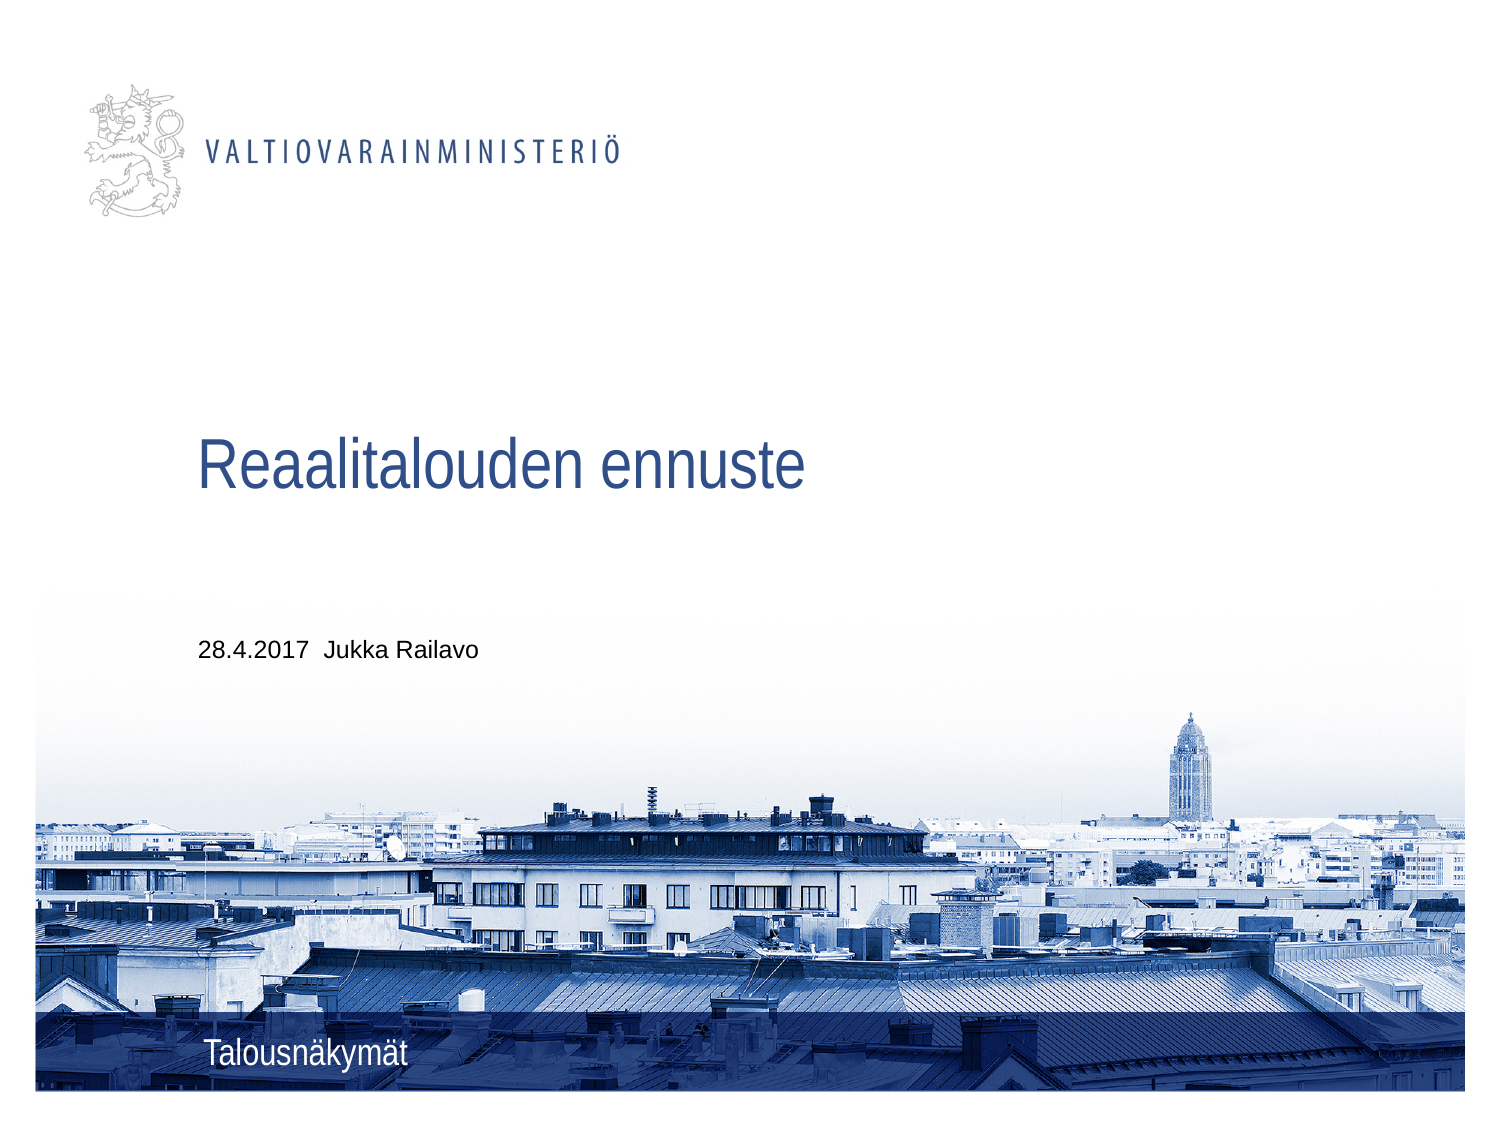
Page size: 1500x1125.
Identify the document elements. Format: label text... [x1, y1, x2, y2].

title Reaalitalouden ennuste [183, 314, 1365, 607]
list Talousnäkymät [188, 1015, 987, 1086]
list 28.4.2017 Jukka Railavo [183, 627, 1365, 705]
picture [0, 0, 1500, 1125]
